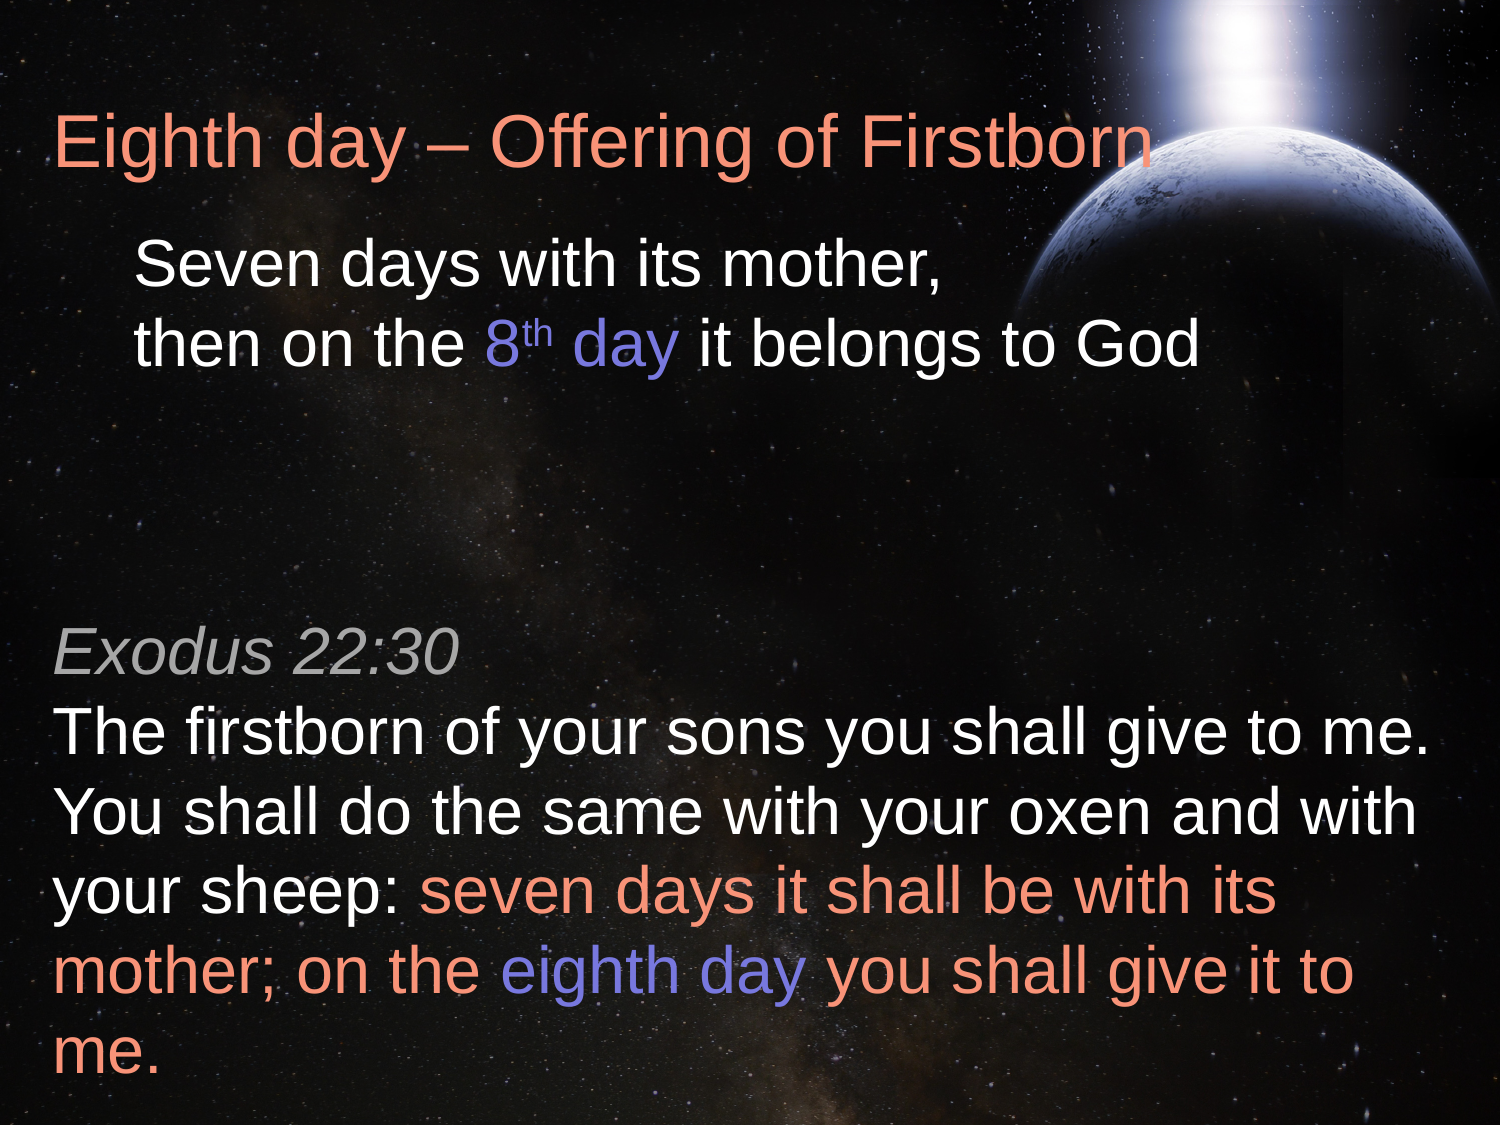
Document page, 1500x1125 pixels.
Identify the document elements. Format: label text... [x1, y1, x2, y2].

list Exodus 22:30 The firstborn of your sons you shall give to me. You shall do the same with your oxen and with your sheep: seven days it shall be with its mother; on the eighth day you shall give it to me. [37, 600, 1500, 1125]
text_box Seven days with its mother, then on the 8th day it belongs to God [118, 162, 1344, 438]
text_box Eighth day – Offering of Firstborn [37, 50, 1186, 225]
picture [0, 0, 1500, 1125]
